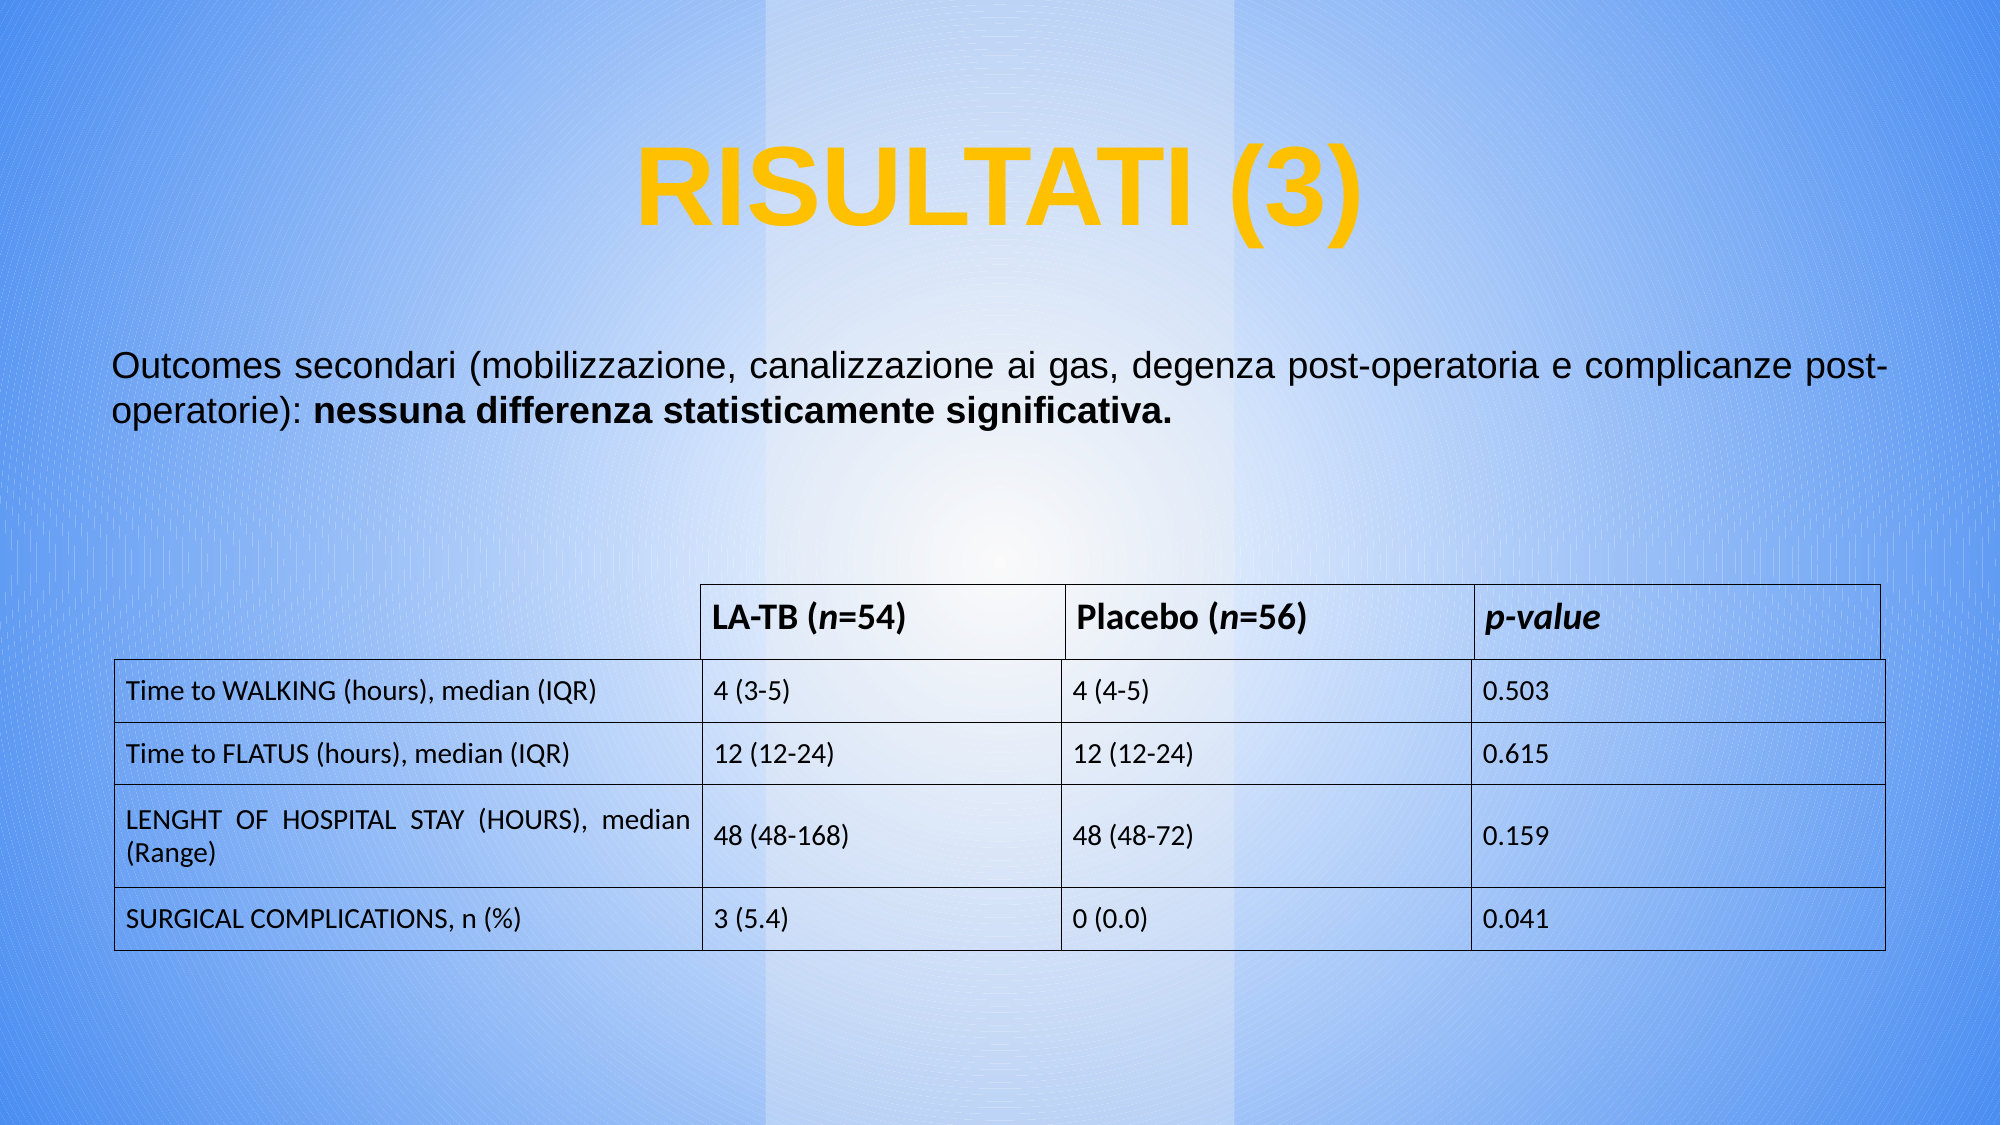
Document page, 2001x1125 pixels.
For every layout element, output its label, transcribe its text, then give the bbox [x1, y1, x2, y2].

table_cell 3 (5.4) [703, 888, 1061, 950]
table_header 4 (3-5) [703, 660, 1061, 722]
table_cell LENGHT OF HOSPITAL STAY (HOURS), median (Range) [115, 785, 702, 887]
table_cell 48 (48-72) [1062, 785, 1471, 887]
table_cell 48 (48-168) [703, 785, 1061, 887]
table_cell 0.041 [1472, 888, 1885, 950]
text_box RISULTATI (3) [619, 105, 1381, 256]
table_cell 0.615 [1472, 723, 1885, 784]
table_cell 0 (0.0) [1062, 888, 1471, 950]
table_header Time to WALKING (hours), median (IQR) [115, 660, 702, 722]
table_header Placebo (n=56) [1066, 585, 1474, 659]
table_cell 12 (12-24) [703, 723, 1061, 784]
table_cell SURGICAL COMPLICATIONS, n (%) [115, 888, 702, 950]
table_header 4 (4-5) [1062, 660, 1471, 722]
table_header LA-TB (n=54) [701, 585, 1065, 659]
text_box Outcomes secondari (mobilizzazione, canalizzazione ai gas, degenza post-operatoria e complicanze post-operatorie): nessuna differenza statisticamente significativa. [96, 333, 1904, 439]
table_cell 12 (12-24) [1062, 723, 1471, 784]
table_cell Time to FLATUS (hours), median (IQR) [115, 723, 702, 784]
table_header 0.503 [1472, 660, 1885, 722]
table_header p-value [1475, 585, 1880, 659]
table_cell 0.159 [1472, 785, 1885, 887]
